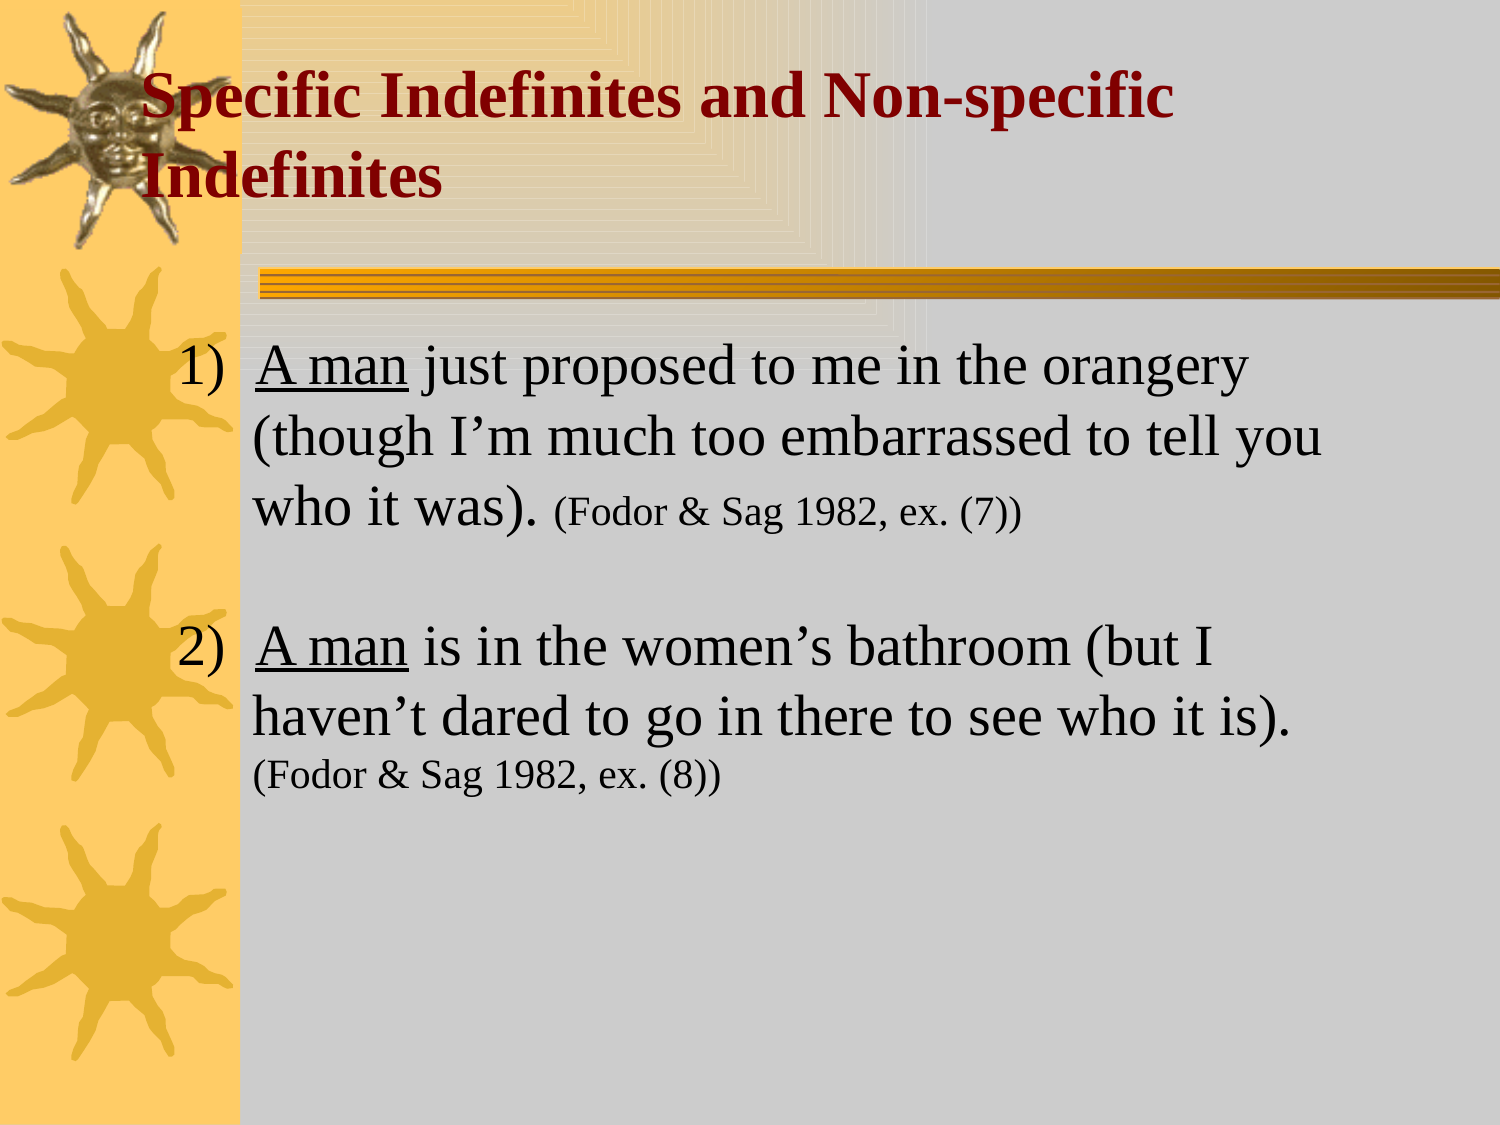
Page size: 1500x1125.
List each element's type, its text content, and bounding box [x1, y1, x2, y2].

list 1) A man just proposed to me in the orangery (though I’m much too embarrassed to tell you who it was). (Fodor & Sag 1982, ex. (7)) 2) A man is in the women’s bathroom (but I haven’t dared to go in there to see who it is). (Fodor & Sag 1982, ex. (8)) [87, 237, 1401, 988]
title Specific Indefinites and Non-specific Indefinites [124, 48, 1451, 215]
picture [1, 8, 242, 254]
